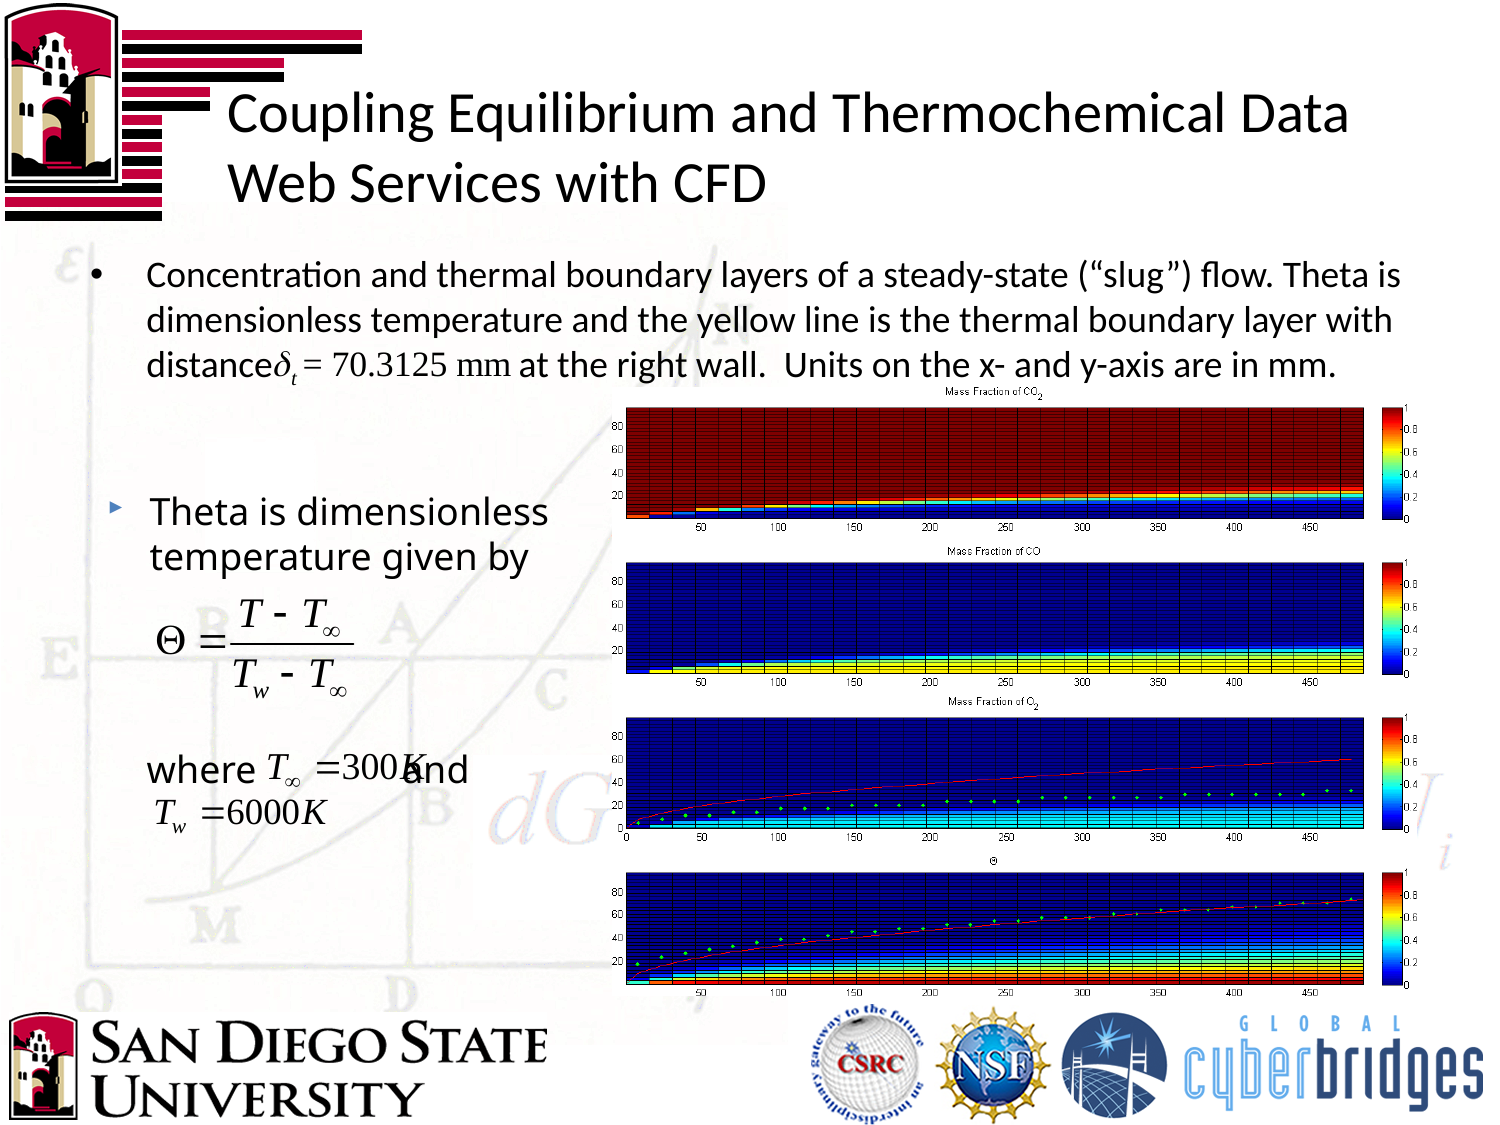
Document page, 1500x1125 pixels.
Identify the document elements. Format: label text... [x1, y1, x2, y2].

picture [0, 1, 1500, 1125]
title Coupling Equilibrium and Thermochemical Data Web Services with CFD [212, 50, 1425, 238]
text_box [149, 587, 363, 708]
text_box Theta is dimensionless temperature given by where and [74, 480, 600, 963]
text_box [262, 740, 437, 799]
list Concentration and thermal boundary layers of a steady-state (“slug”) flow. Theta is dimensionless temperature and the yellow line is the thermal boundary layer with distance at the right wall. Units on the x- and y-axis are in mm. [75, 242, 1425, 500]
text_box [149, 787, 338, 844]
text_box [268, 340, 519, 395]
